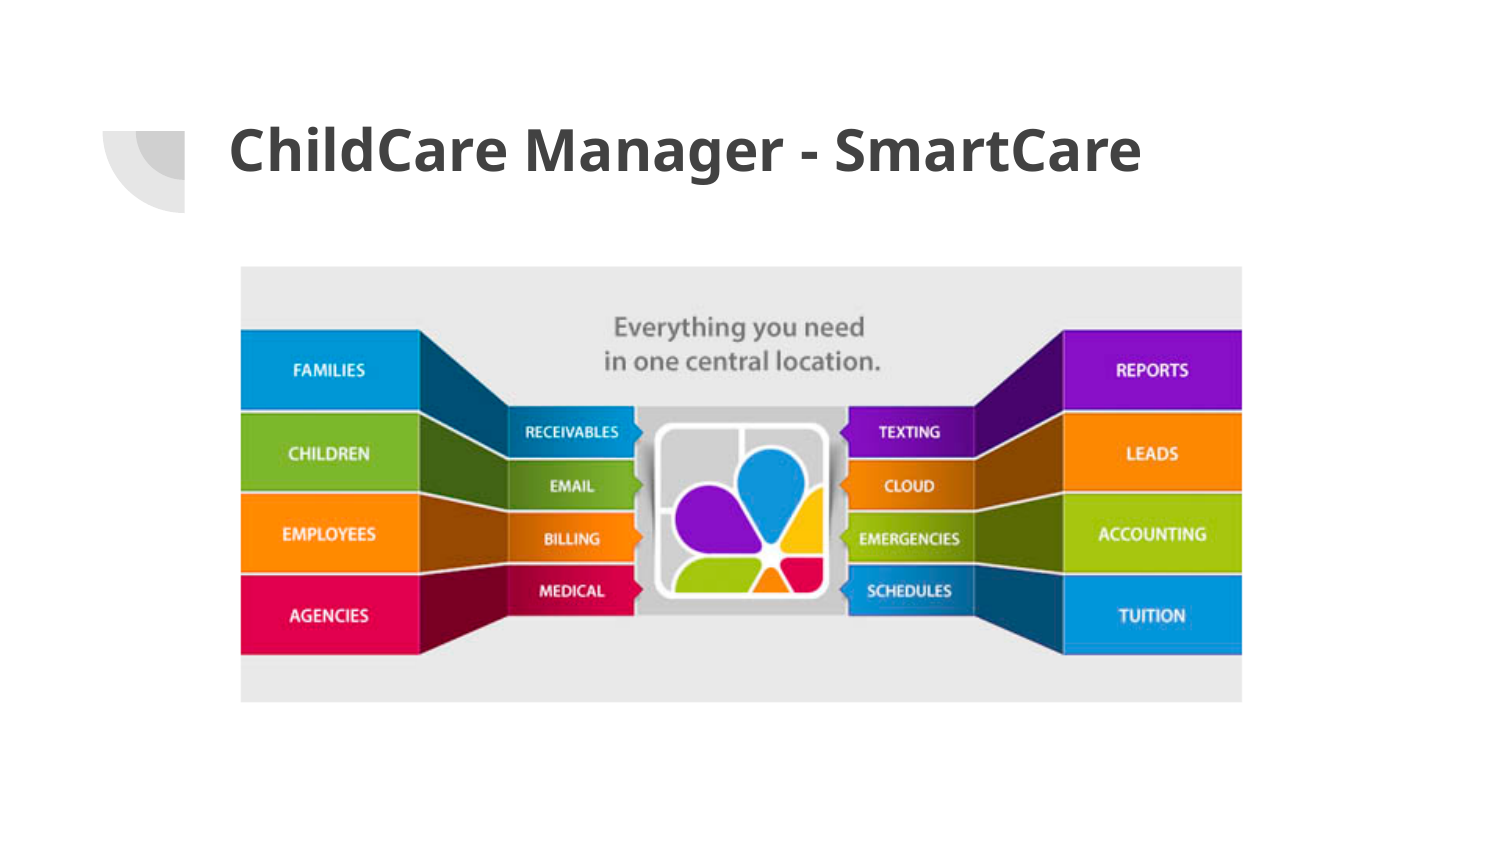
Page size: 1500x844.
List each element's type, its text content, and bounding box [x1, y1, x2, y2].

list Check out their Demo on this Youtube Channel [213, 326, 1368, 744]
title ChildCare Manager - SmartCare [213, 98, 1368, 263]
picture [213, 248, 1261, 726]
